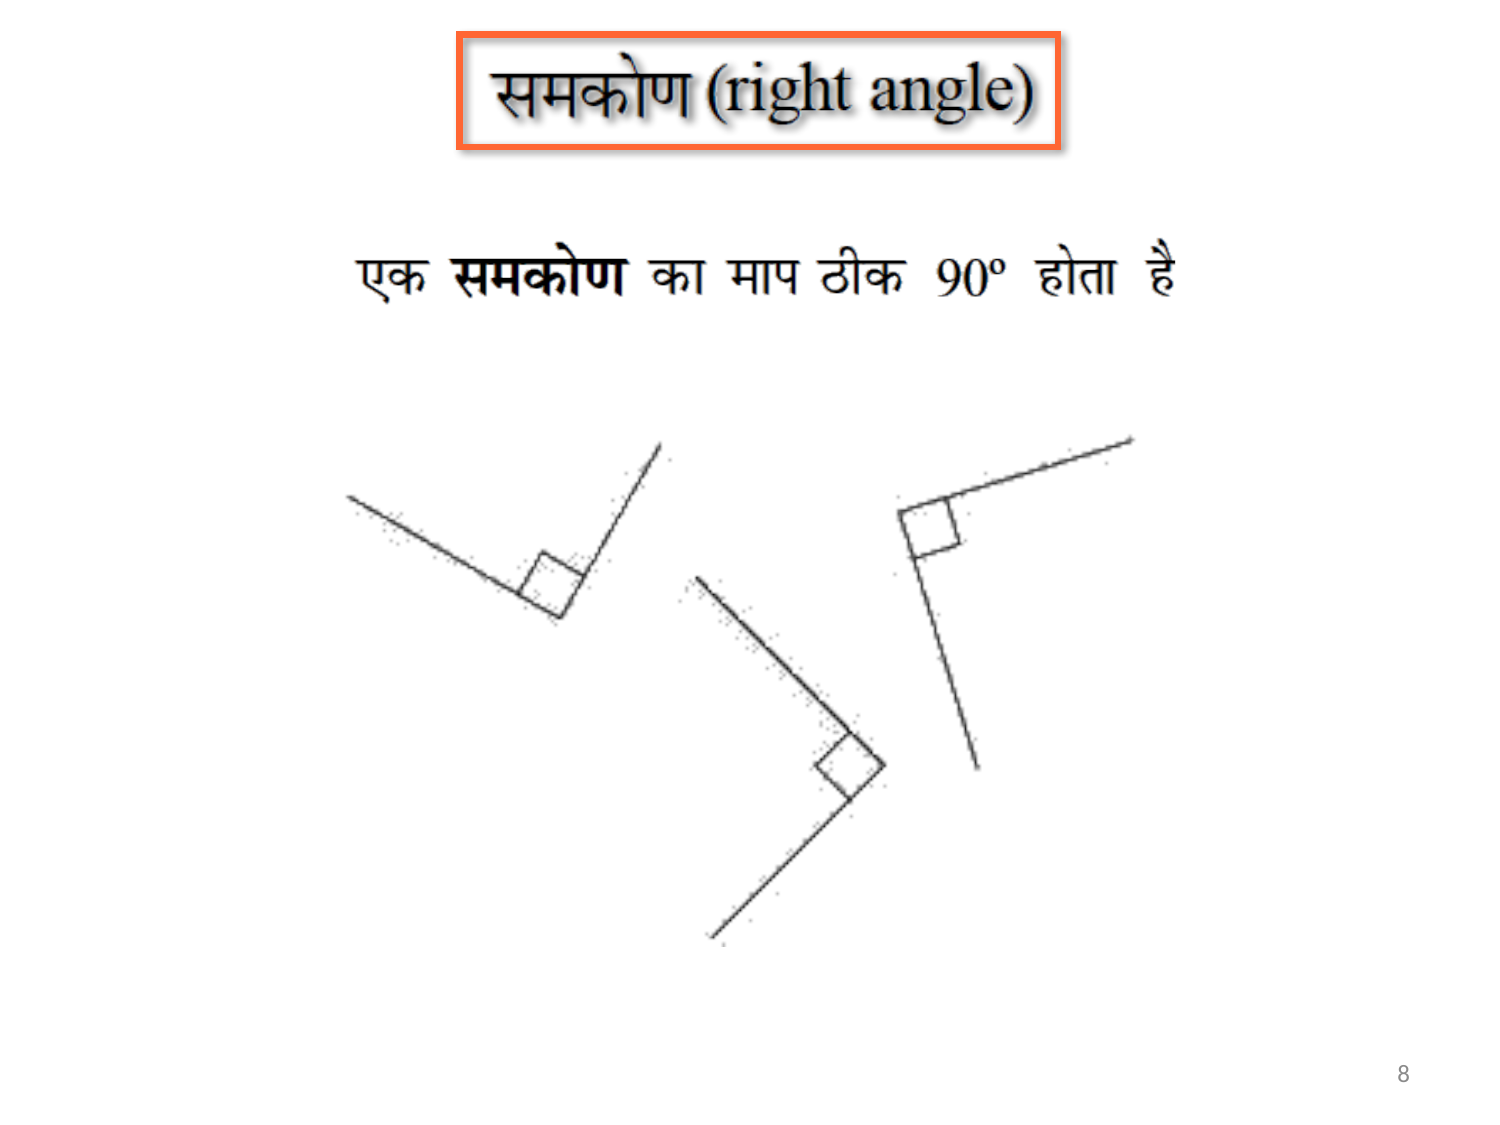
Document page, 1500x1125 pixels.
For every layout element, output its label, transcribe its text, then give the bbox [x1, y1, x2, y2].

picture [462, 37, 1056, 144]
slide_number 8 [1074, 1042, 1425, 1103]
picture [337, 224, 1199, 316]
picture [299, 362, 1275, 948]
